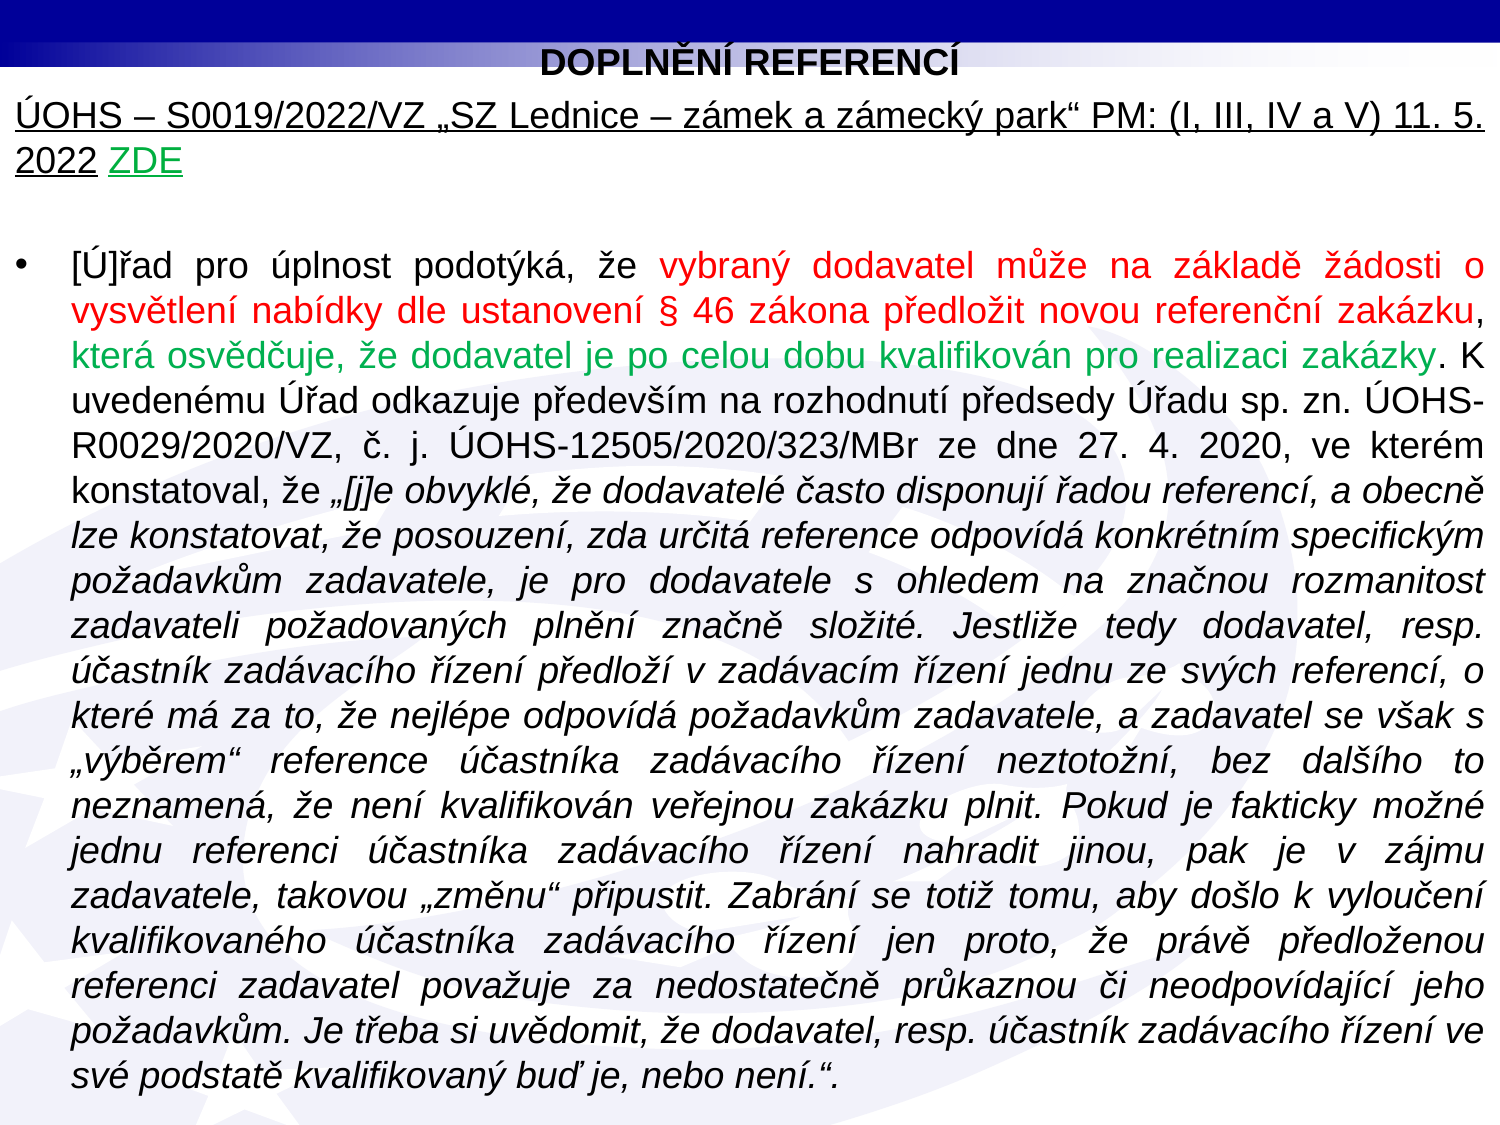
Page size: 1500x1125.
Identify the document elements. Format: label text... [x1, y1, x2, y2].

list DOPLNĚNÍ REFERENCÍ ÚOHS – S0019/2022/VZ „SZ Lednice – zámek a zámecký park“ PM: (I, III, IV a V) 11. 5. 2022 ZDE [Ú]řad pro úplnost podotýká, že vybraný dodavatel může na základě žádosti o vysvětlení nabídky dle ustanovení § 46 zákona předložit novou referenční zakázku, která osvědčuje, že dodavatel je po celou dobu kvalifikován pro realizaci zakázky. K uvedenému Úřad odkazuje především na rozhodnutí předsedy Úřadu sp. zn. ÚOHS-R0029/2020/VZ, č. j. ÚOHS-12505/2020/323/MBr ze dne 27. 4. 2020, ve kterém konstatoval, že „[j]e obvyklé, že dodavatelé často disponují řadou referencí, a obecně lze konstatovat, že posouzení, zda určitá reference odpovídá konkrétním specifickým požadavkům zadavatele, je pro dodavatele s ohledem na značnou rozmanitost zadavateli požadovaných plnění značně složité. Jestliže tedy dodavatel, resp. účastník zadávacího řízení předloží v zadávacím řízení jednu ze svých referencí, o které má za to, že nejlépe odpovídá požadavkům zadavatele, a zadavatel se však s „výběrem“ reference účastníka zadávacího řízení neztotožní, bez dalšího to neznamená, že není kvalifikován veřejnou zakázku plnit. Pokud je fakticky možné jednu referenci účastníka zadávacího řízení nahradit jinou, pak je v zájmu zadavatele, takovou „změnu“ připustit. Zabrání se totiž tomu, aby došlo k vyloučení kvalifikovaného účastníka zadávacího řízení jen proto, že právě předloženou referenci zadavatel považuje za nedostatečně průkaznou či neodpovídající jeho požadavkům. Je třeba si uvědomit, že dodavatel, resp. účastník zadávacího řízení ve své podstatě kvalifikovaný buď je, nebo není.“. [0, 30, 1500, 1125]
